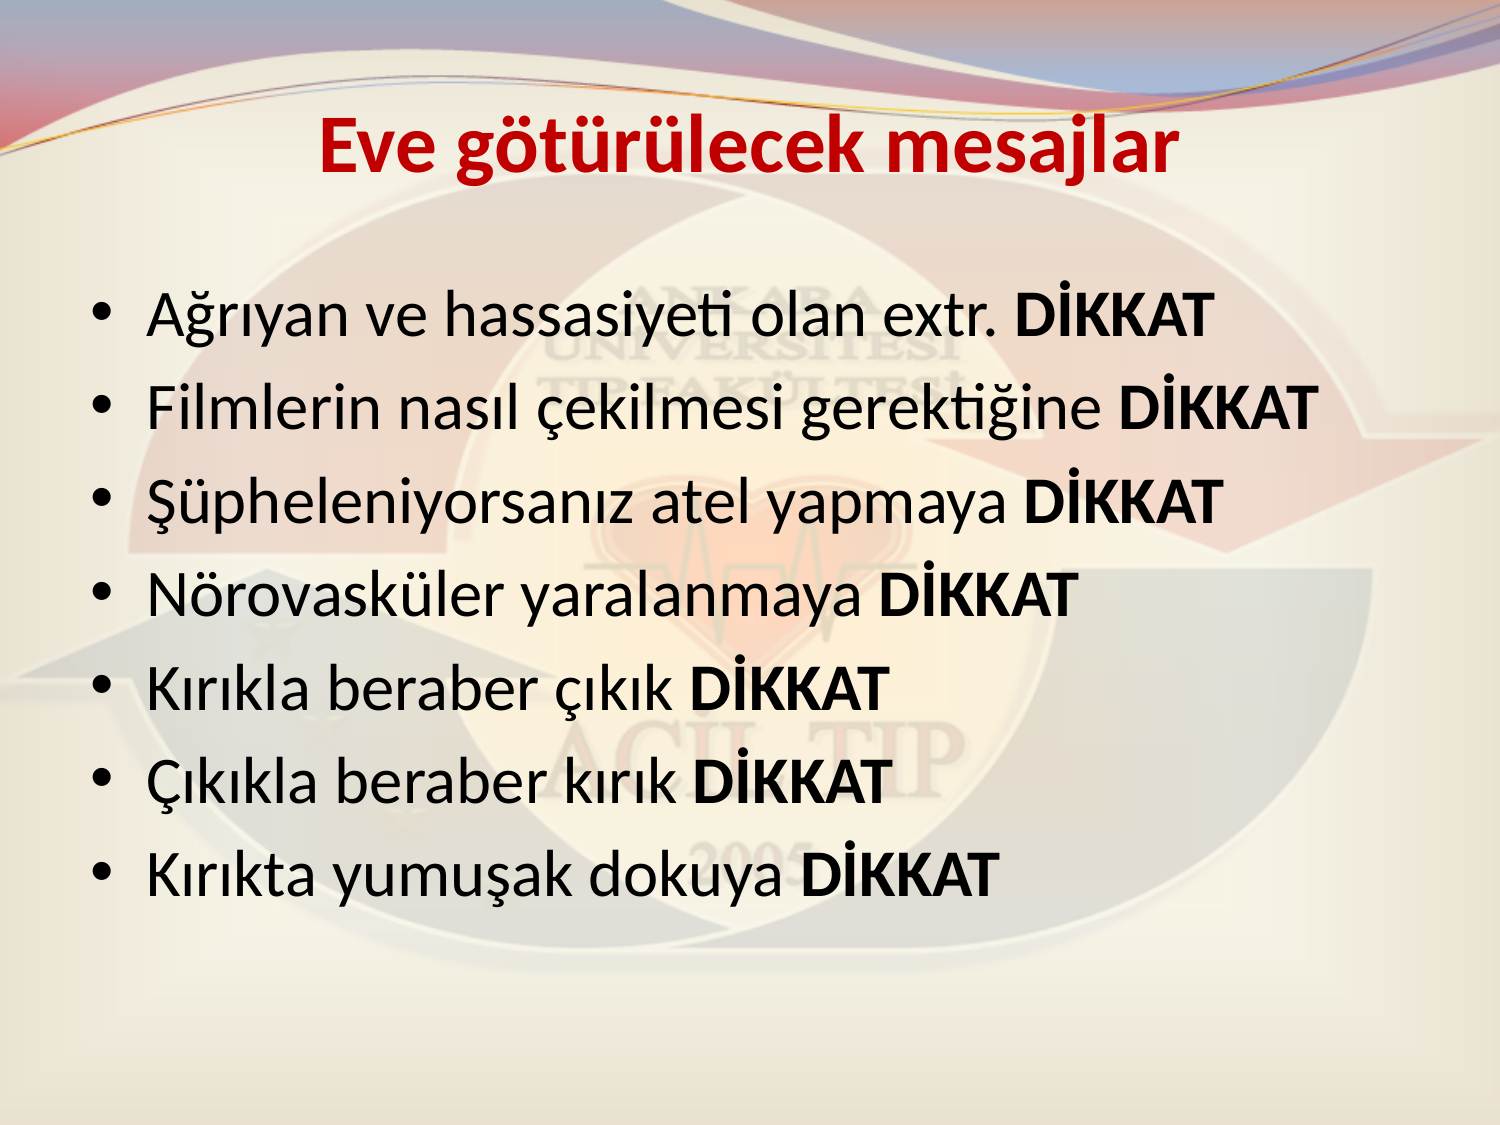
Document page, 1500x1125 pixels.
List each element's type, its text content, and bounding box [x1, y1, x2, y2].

list Ağrıyan ve hassasiyeti olan extr. DİKKAT Filmlerin nasıl çekilmesi gerektiğine DİKKAT Şüpheleniyorsanız atel yapmaya DİKKAT Nörovasküler yaralanmaya DİKKAT Kırıkla beraber çıkık DİKKAT Çıkıkla beraber kırık DİKKAT Kırıkta yumuşak dokuya DİKKAT [75, 262, 1425, 1005]
picture [0, 0, 1500, 1125]
title Eve götürülecek mesajlar [75, 45, 1425, 233]
